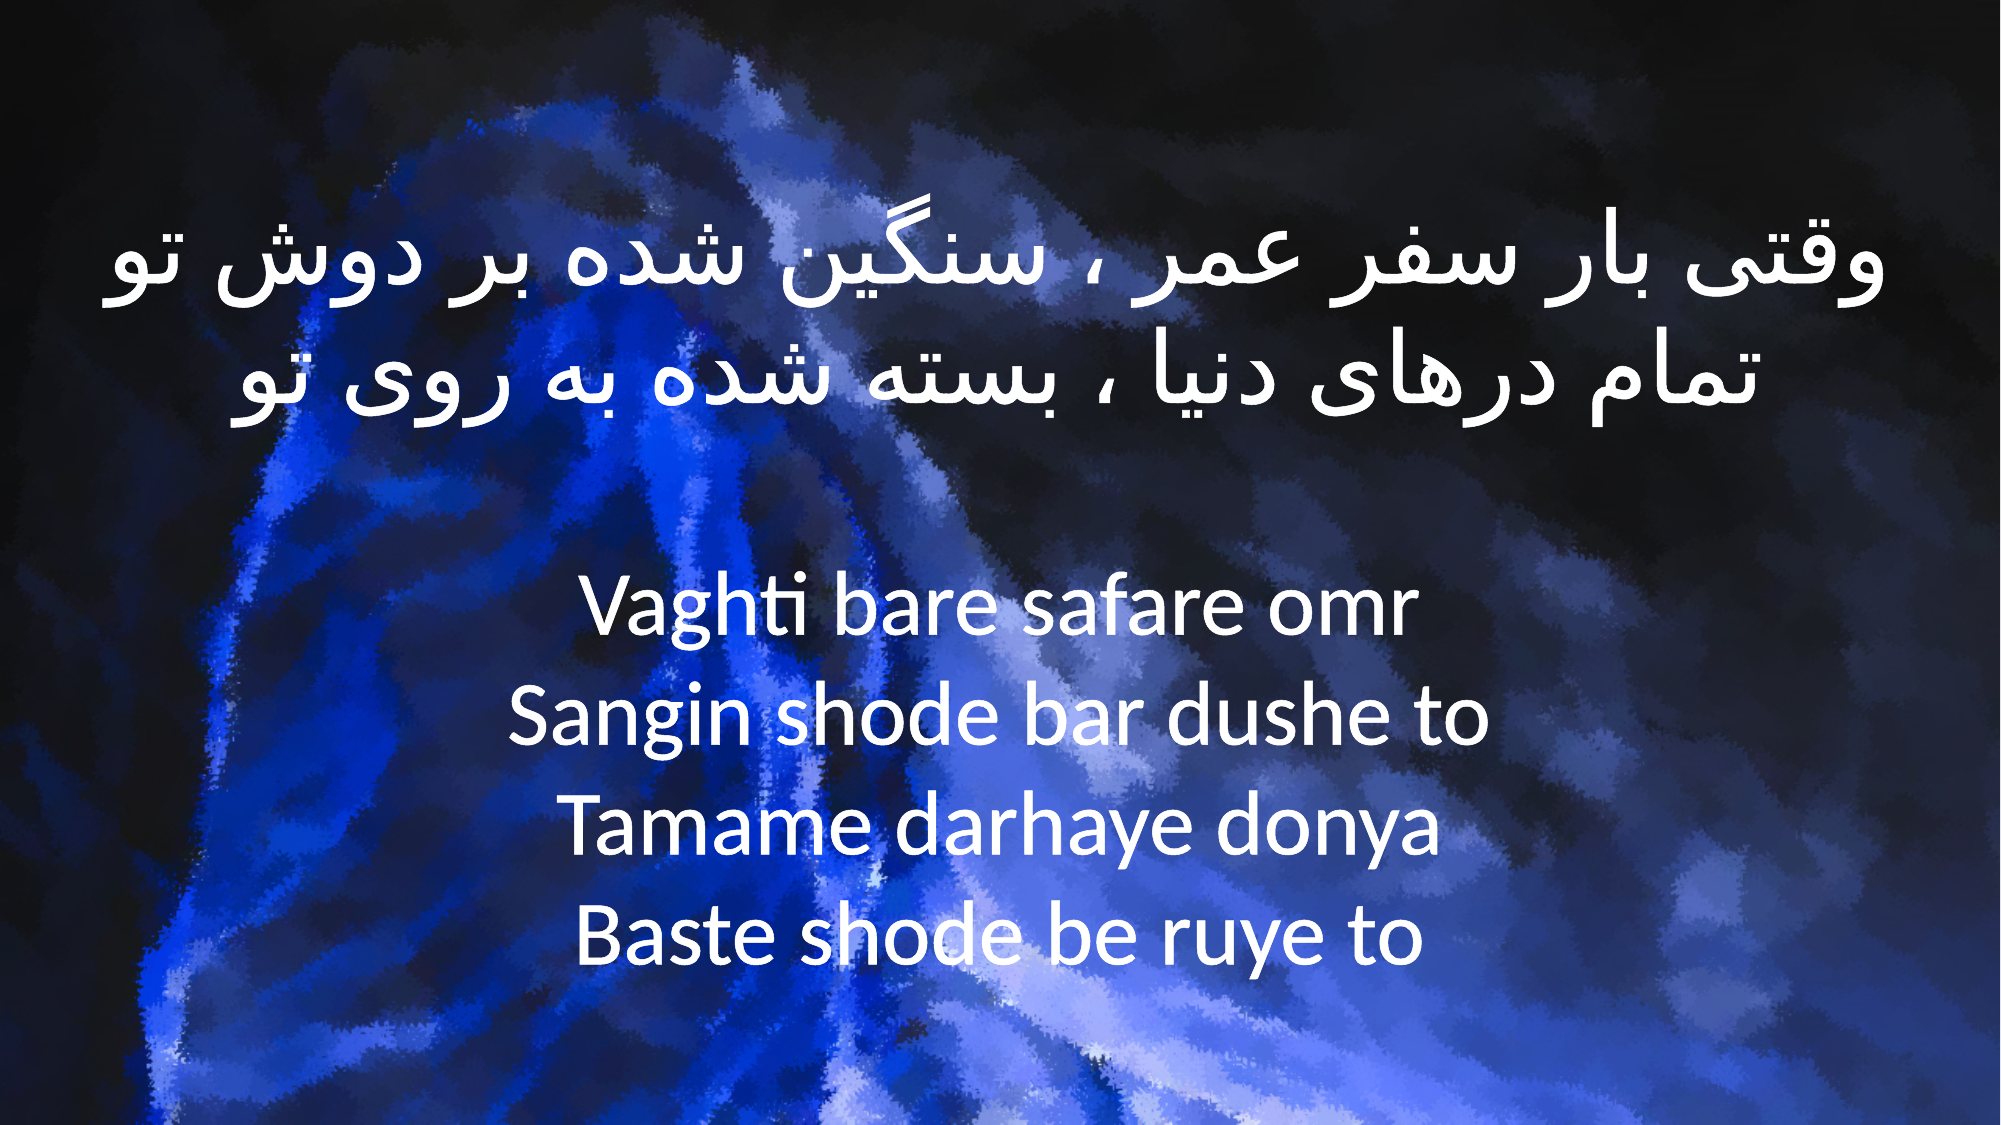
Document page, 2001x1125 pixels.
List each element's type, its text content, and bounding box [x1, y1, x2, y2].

text_box وقتی بار سفر عمر ، سنگین شده بر دوش تو تمام درهای دنیا ، بسته شده به روی تو Vaghti bare safare omr Sangin shode bar dushe to Tamame darhaye donya Baste shode be ruye to [6, 115, 1994, 991]
picture [0, 0, 2001, 1125]
